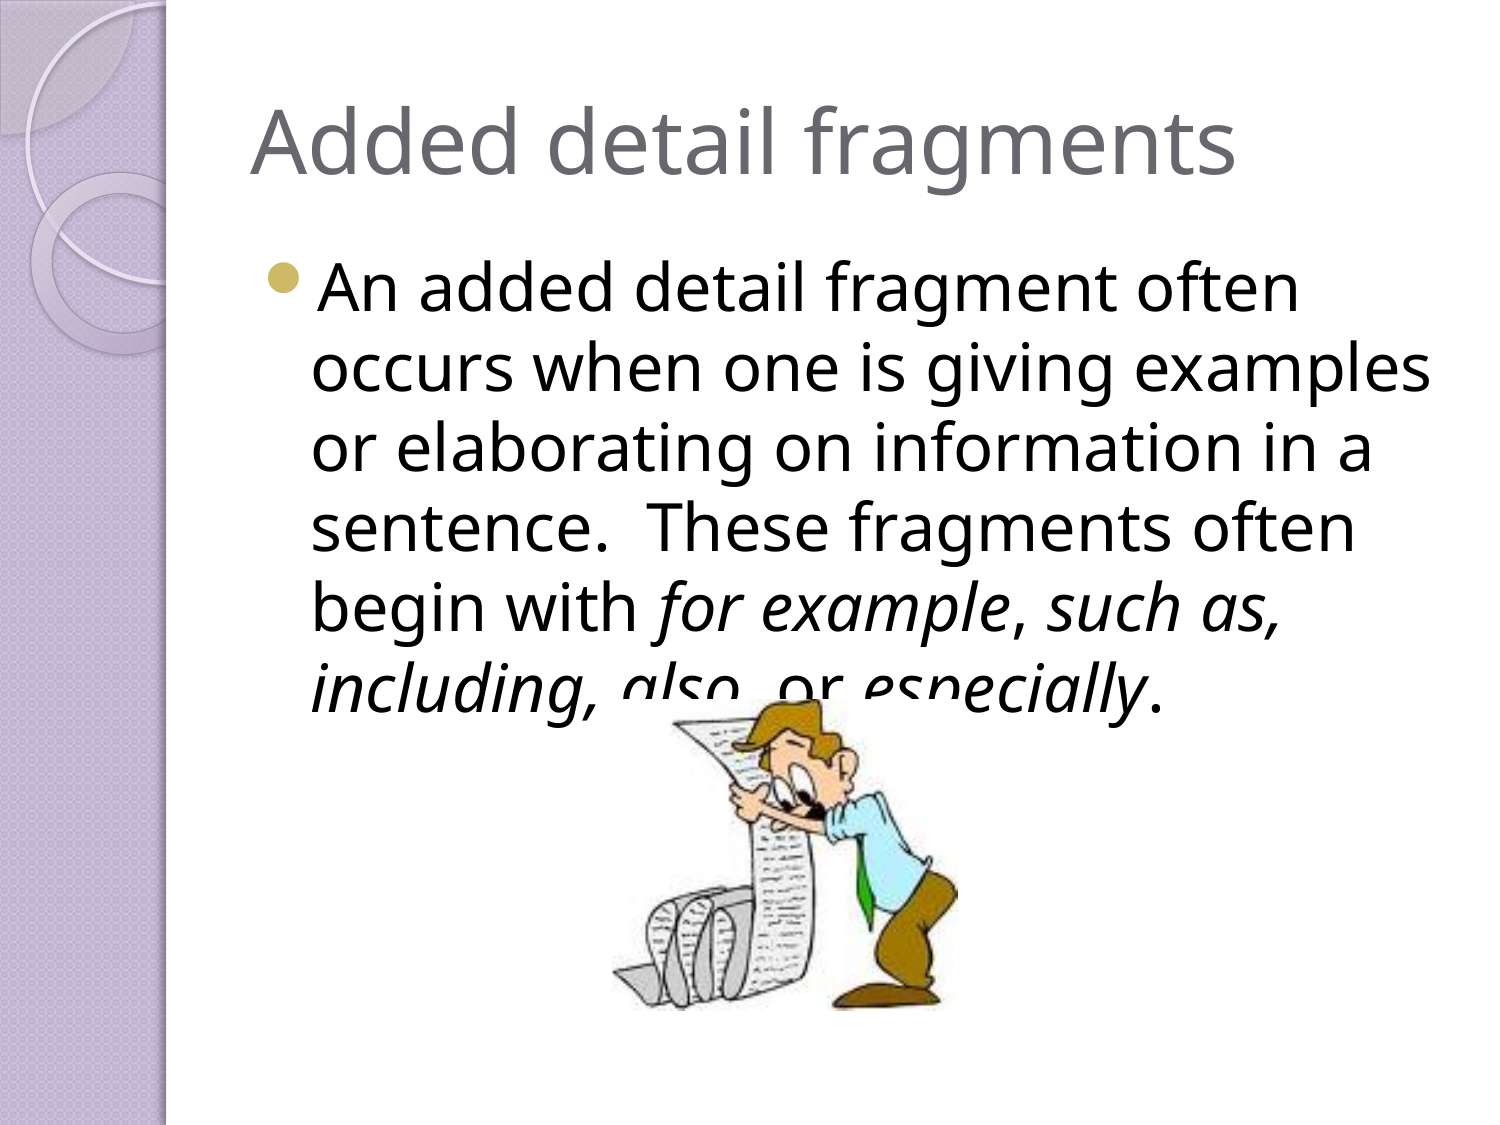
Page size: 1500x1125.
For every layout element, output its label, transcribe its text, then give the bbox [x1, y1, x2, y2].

picture [612, 699, 958, 1012]
title Added detail fragments [235, 45, 1466, 233]
list An added detail fragment often occurs when one is giving examples or elaborating on information in a sentence. These fragments often begin with for example, such as, including, also, or especially. [235, 237, 1466, 1025]
